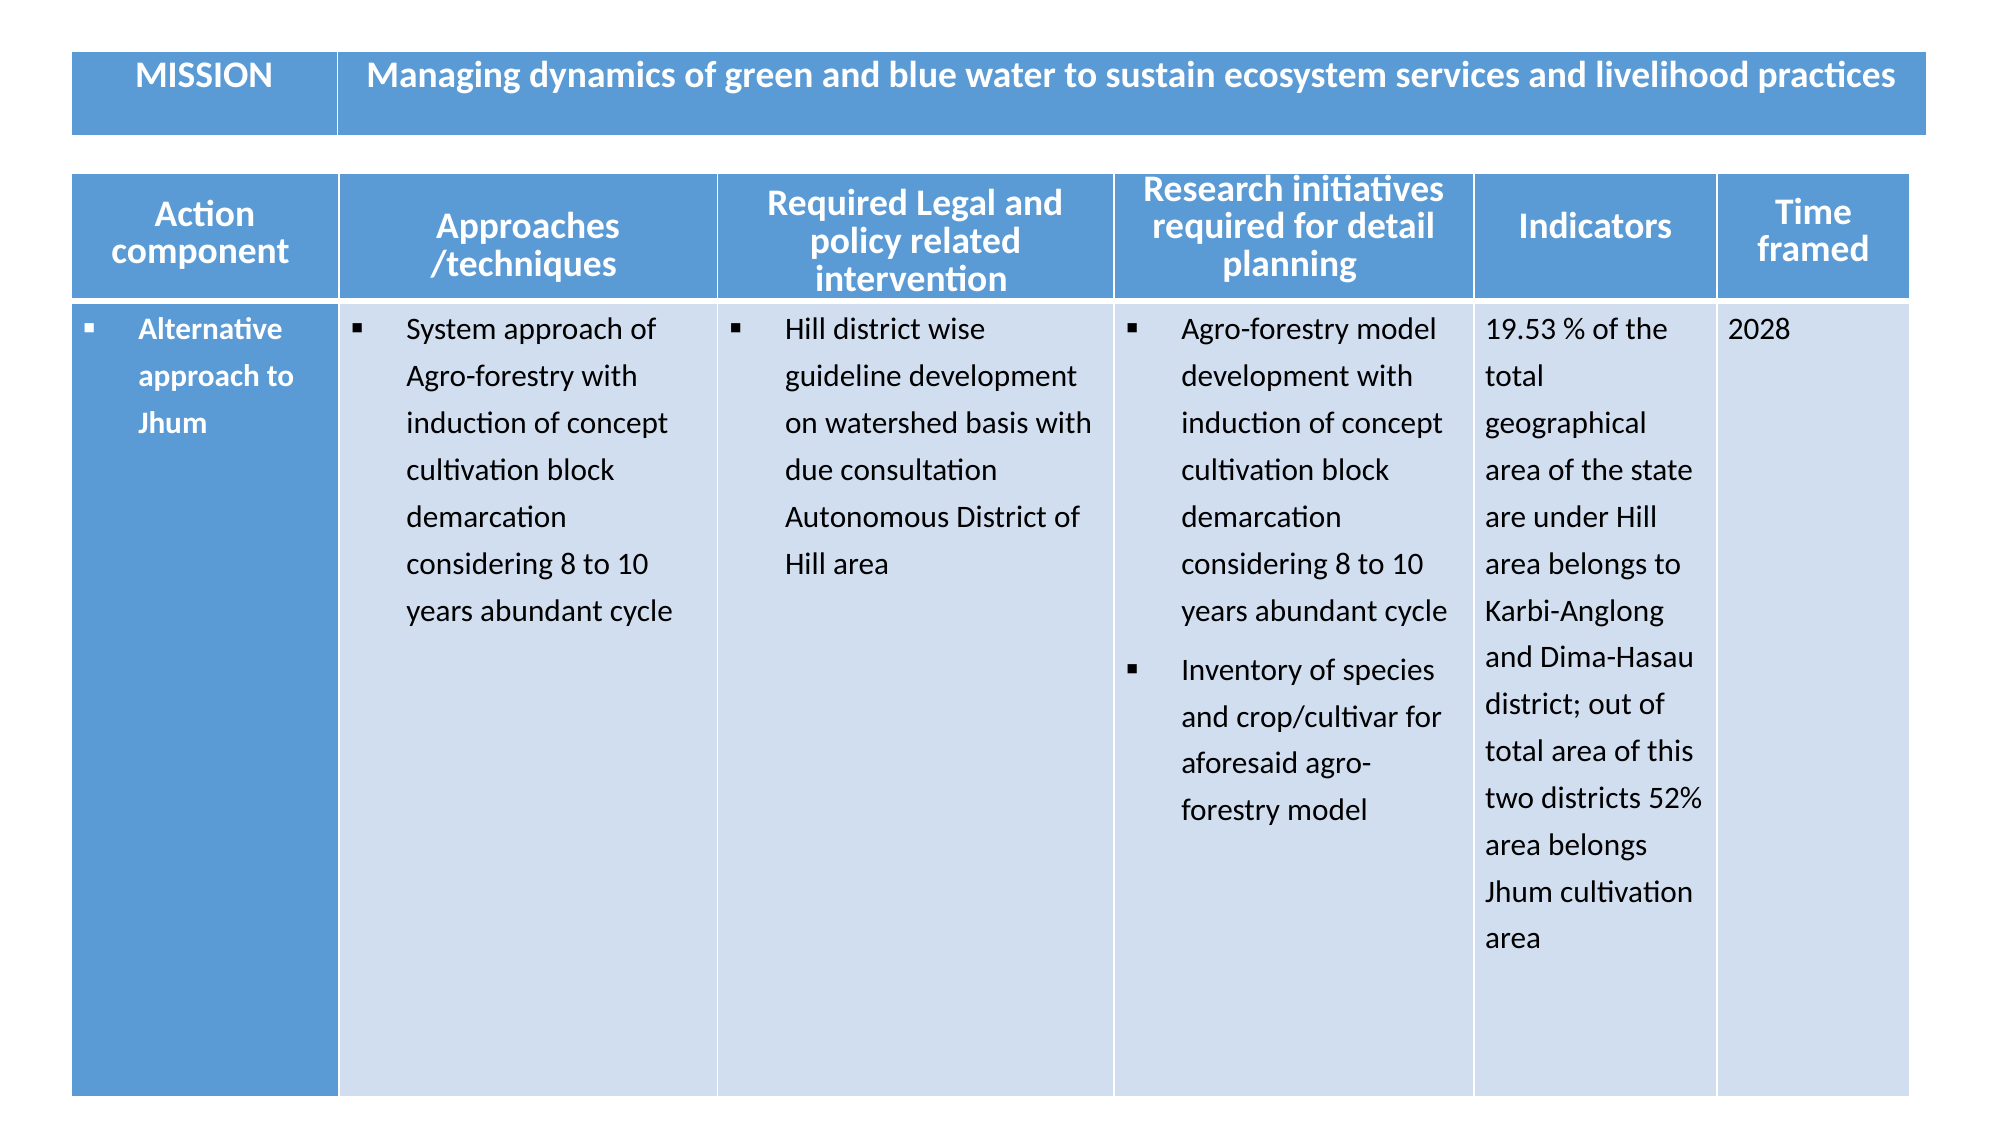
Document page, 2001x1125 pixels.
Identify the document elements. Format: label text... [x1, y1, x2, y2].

table_header MISSION [72, 52, 337, 135]
table_header Approaches /techniques [340, 174, 717, 298]
table_cell 2028 [1718, 304, 1909, 1096]
table_header Research initiatives required for detail planning [1115, 174, 1473, 298]
table_cell Hill district wise guideline development on watershed basis with due consultation Autonomous District of Hill area [718, 304, 1113, 1096]
table_header Required Legal and policy related intervention [718, 174, 1113, 298]
table_cell System approach of Agro-forestry with induction of concept cultivation block demarcation considering 8 to 10 years abundant cycle [340, 304, 717, 1096]
table_header Time framed [1718, 174, 1909, 298]
table_cell 19.53 % of the total geographical area of the state are under Hill area belongs to Karbi-Anglong and Dima-Hasau district; out of total area of this two districts 52% area belongs Jhum cultivation area [1475, 304, 1716, 1096]
table_header Managing dynamics of green and blue water to sustain ecosystem services and livelihood practices [338, 52, 1926, 135]
table_header Indicators [1475, 174, 1716, 298]
table_cell Agro-forestry model development with induction of concept cultivation block demarcation considering 8 to 10 years abundant cycle Inventory of species and crop/cultivar for aforesaid agro-forestry model [1115, 304, 1473, 1096]
table_cell Alternative approach to Jhum [72, 304, 338, 1096]
table_header Action component [72, 174, 338, 298]
